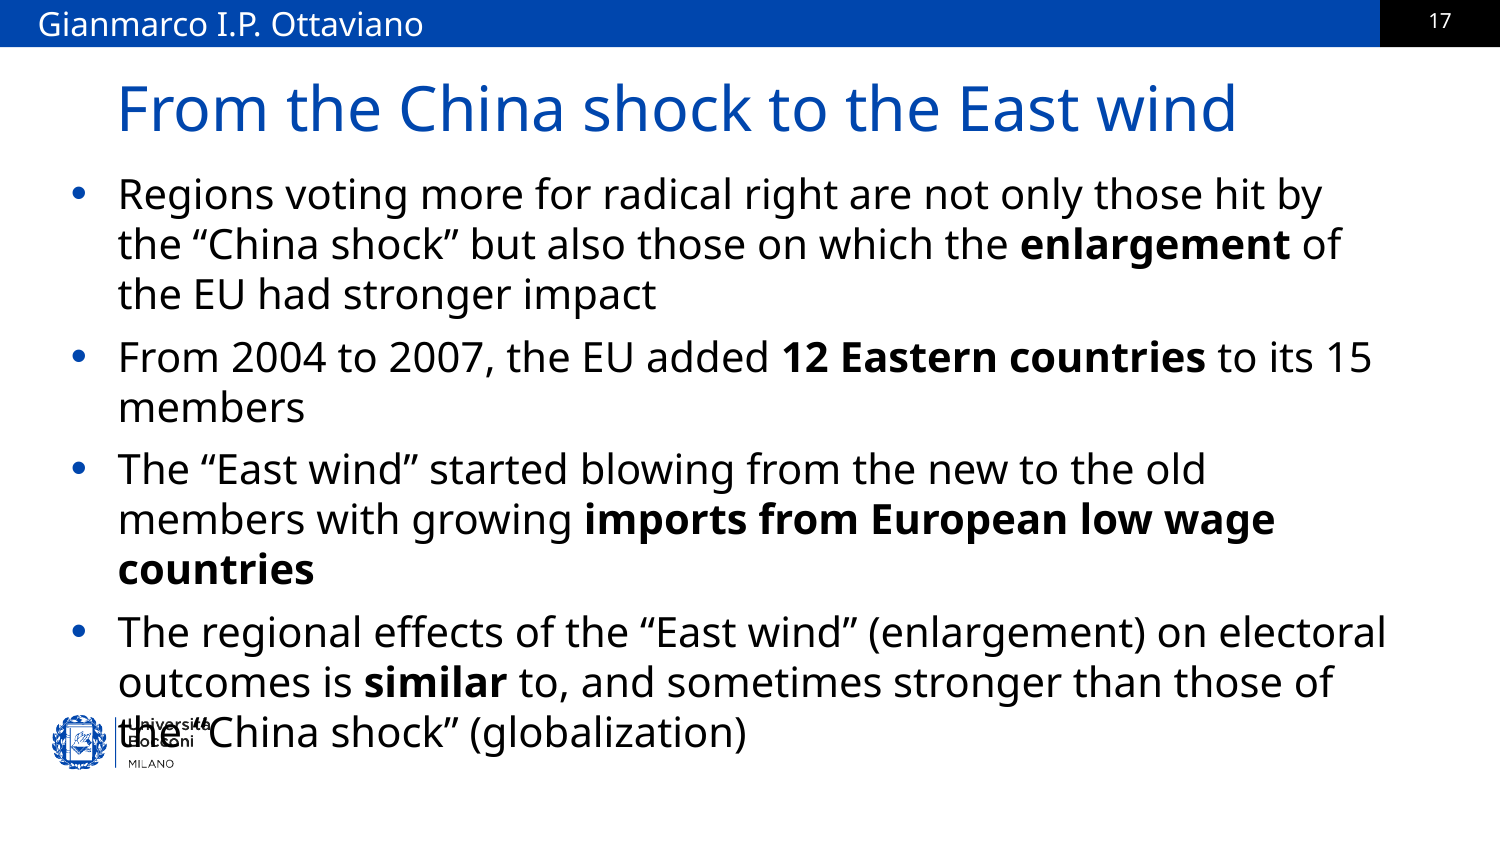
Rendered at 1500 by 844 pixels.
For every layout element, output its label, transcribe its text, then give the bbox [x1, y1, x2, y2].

title From the China shock to the East wind [116, 67, 1467, 144]
list Regions voting more for radical right are not only those hit by the “China shock” but also those on which the enlargement of the EU had stronger impact From 2004 to 2007, the EU added 12 Eastern countries to its 15 members The “East wind” started blowing from the new to the old members with growing imports from European low wage countries The regional effects of the “East wind” (enlargement) on electoral outcomes is similar to, and sometimes stronger than those of the “China shock” (globalization) [70, 167, 1392, 711]
picture [22, 687, 239, 797]
text_box Gianmarco I.P. Ottaviano [37, 3, 610, 44]
